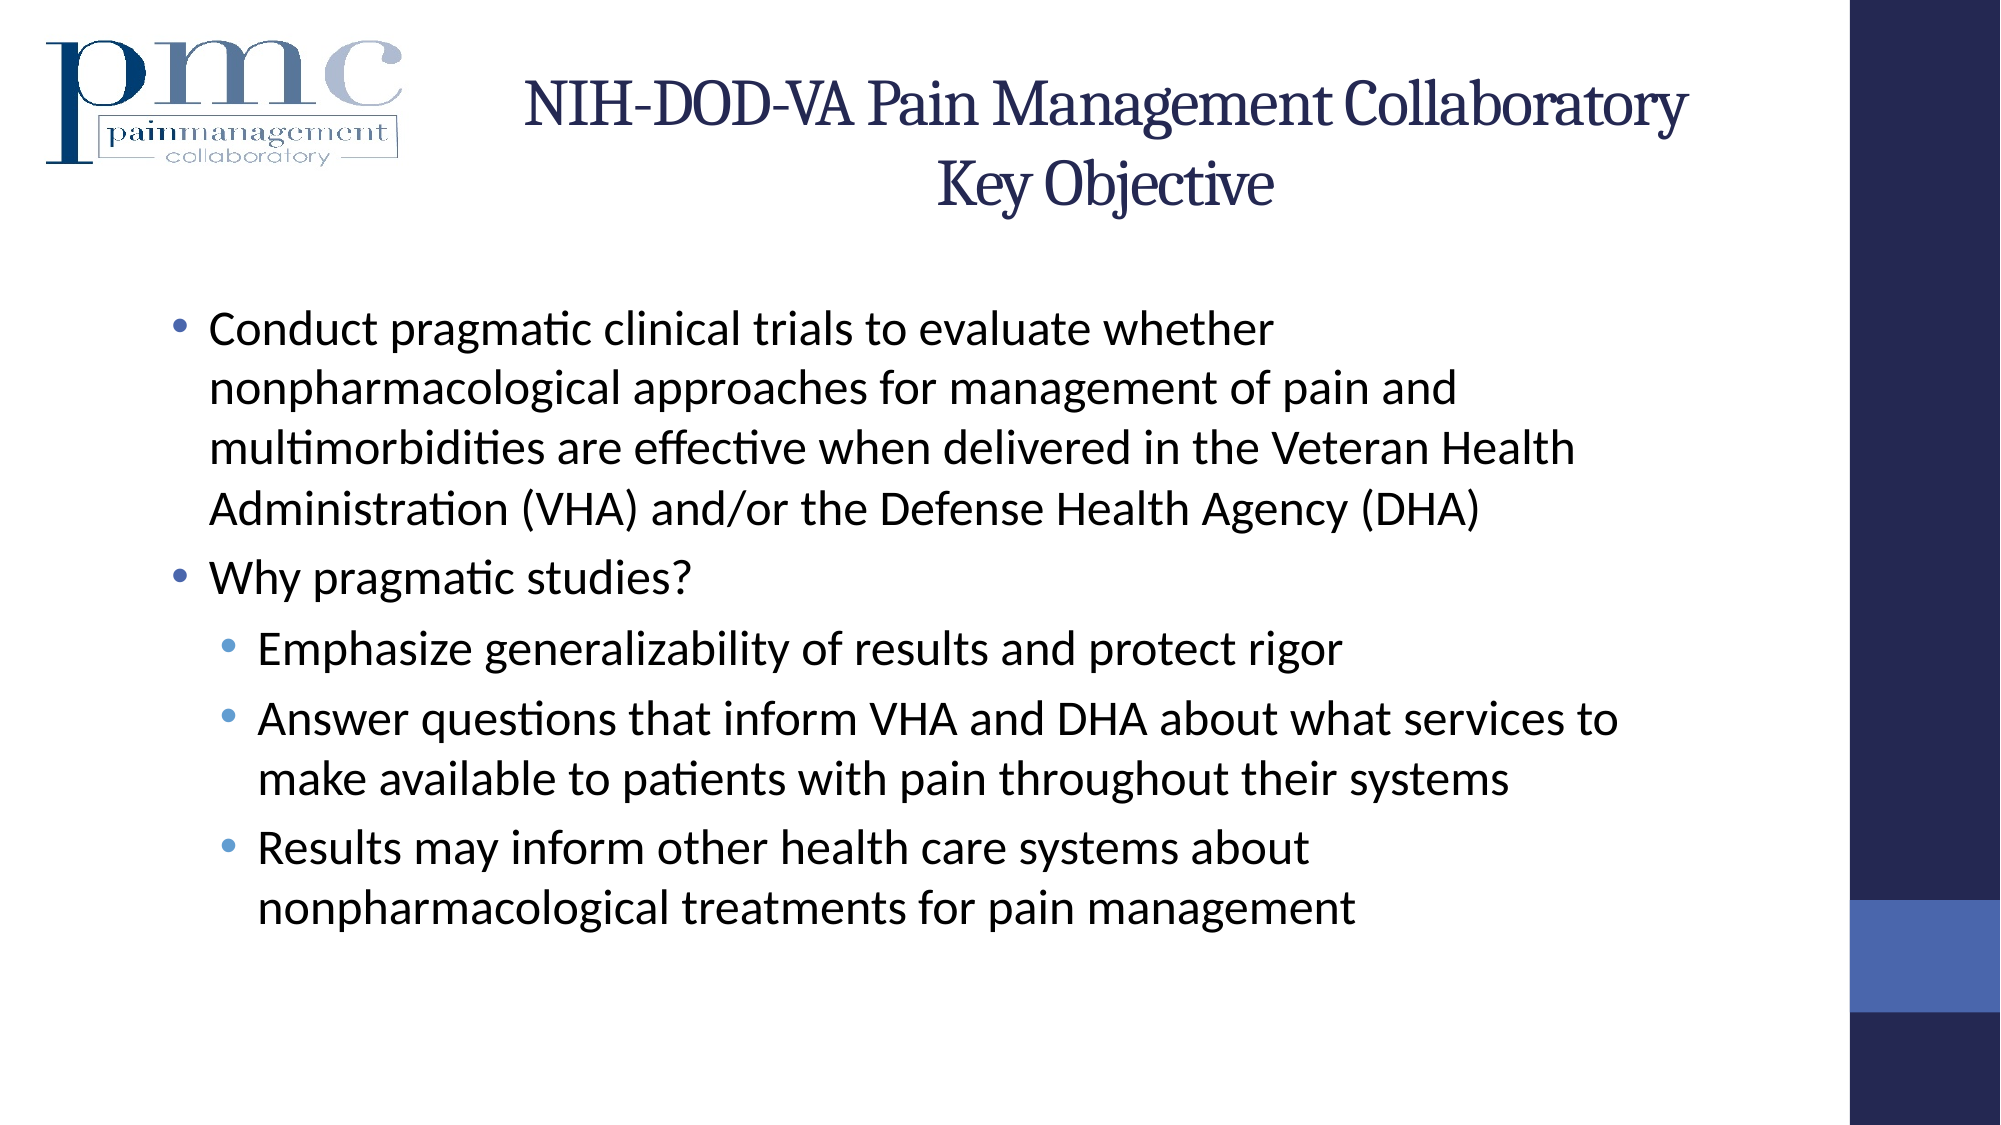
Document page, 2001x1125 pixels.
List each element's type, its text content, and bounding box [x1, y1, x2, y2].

text_box Conduct pragmatic clinical trials to evaluate whether nonpharmacological approaches for management of pain and multimorbidities are effective when delivered in the Veteran Health Administration (VHA) and/or the Defense Health Agency (DHA) Why pragmatic studies? Emphasize generalizability of results and protect rigor Answer questions that inform VHA and DHA about what services to make available to patients with pain throughout their systems Results may inform other health care systems about nonpharmacological treatments for pain management [137, 287, 1688, 1080]
picture [0, 12, 453, 188]
title NIH-DOD-VA Pain Management Collaboratory Key Objective [412, 45, 1800, 233]
